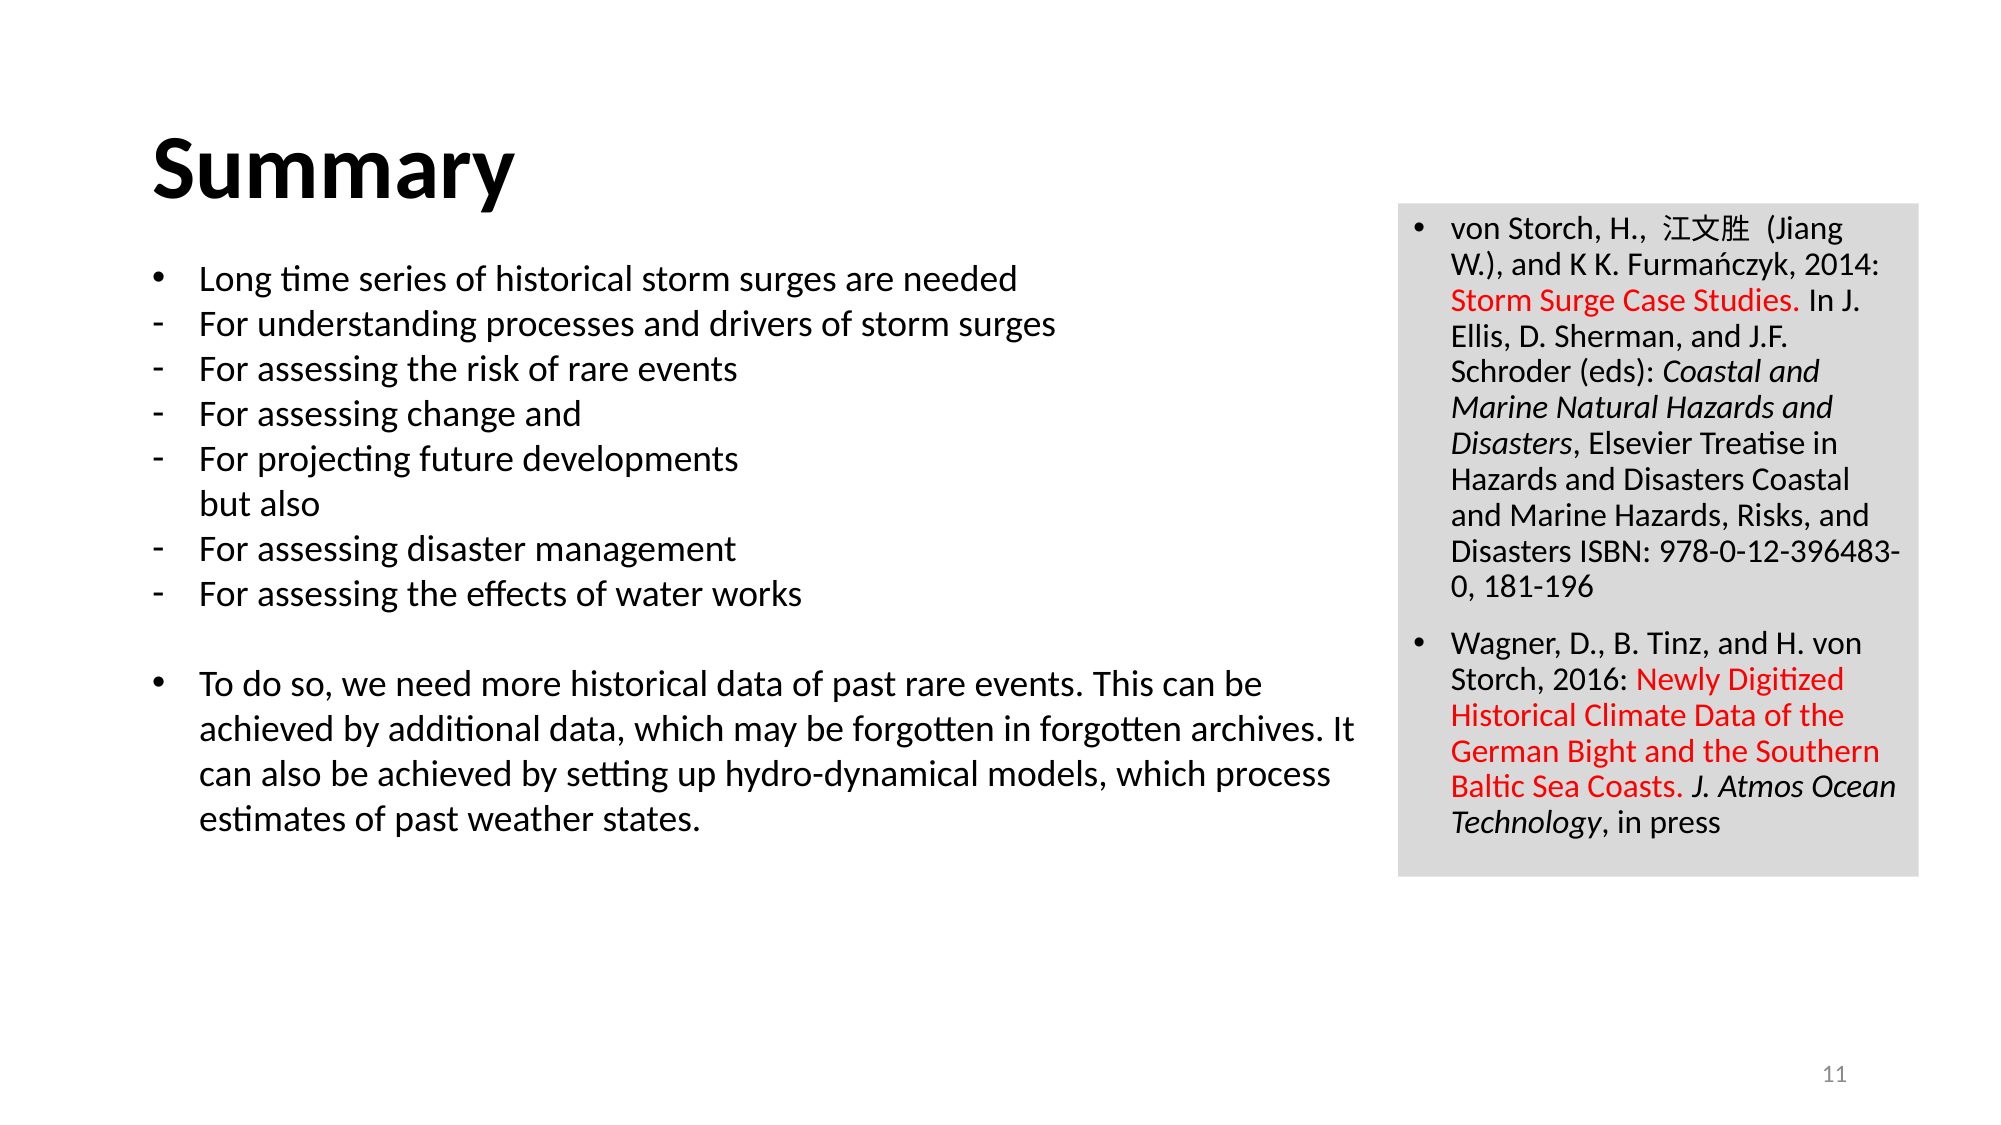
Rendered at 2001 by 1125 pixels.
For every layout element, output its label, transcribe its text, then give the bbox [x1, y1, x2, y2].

title Summary [137, 59, 1863, 246]
slide_number 11 [1412, 1042, 1863, 1103]
text_box Long time series of historical storm surges are needed For understanding processes and drivers of storm surges For assessing the risk of rare events For assessing change and For projecting future developments but also For assessing disaster management For assessing the effects of water works To do so, we need more historical data of past rare events. This can be achieved by additional data, which may be forgotten in forgotten archives. It can also be achieved by setting up hydro-dynamical models, which process estimates of past weather states. [137, 246, 1413, 847]
list von Storch, H., 江文胜 (Jiang W.), and K K. Furmańczyk, 2014: Storm Surge Case Studies. In J. Ellis, D. Sherman, and J.F. Schroder (eds): Coastal and Marine Natural Hazards and Disasters, Elsevier Treatise in Hazards and Disasters Coastal and Marine Hazards, Risks, and Disasters ISBN: 978-0-12-396483-0, 181-196 Wagner, D., B. Tinz, and H. von Storch, 2016: Newly Digitized Historical Climate Data of the German Bight and the Southern Baltic Sea Coasts. J. Atmos Ocean Technology, in press [1398, 203, 1919, 877]
